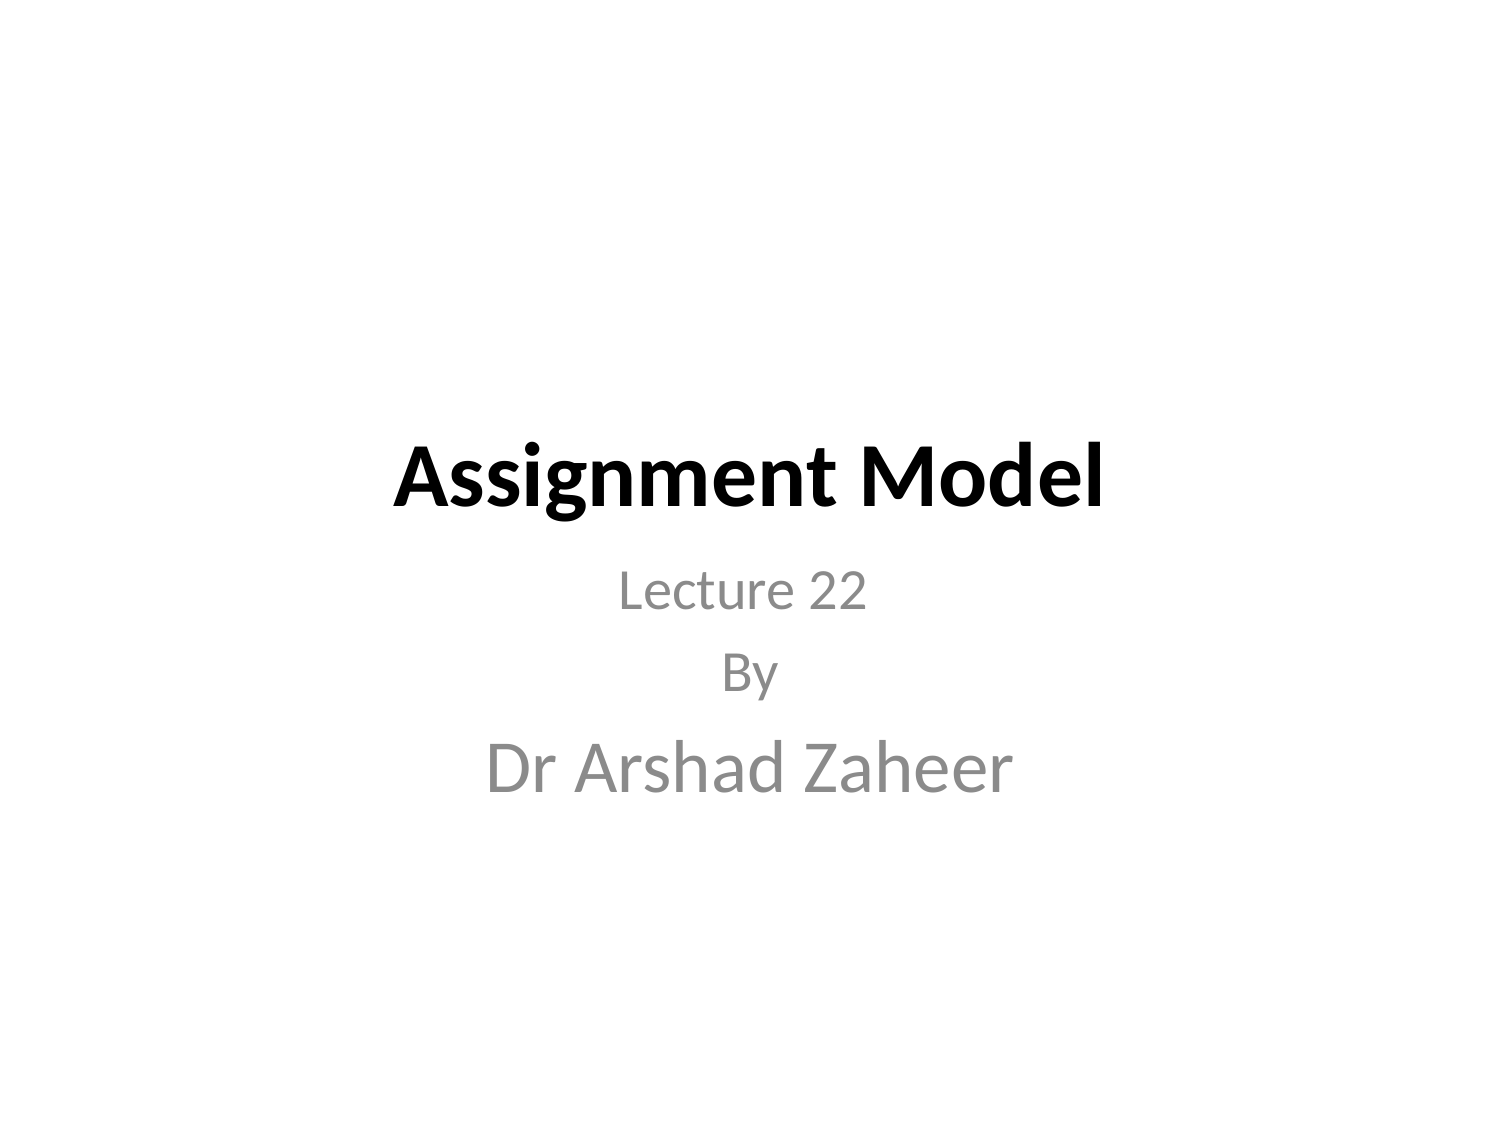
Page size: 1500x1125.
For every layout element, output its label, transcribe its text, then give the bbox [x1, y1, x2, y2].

subtitle Lecture 22 By Dr Arshad Zaheer [225, 462, 1275, 900]
title Assignment Model [112, 349, 1388, 591]
